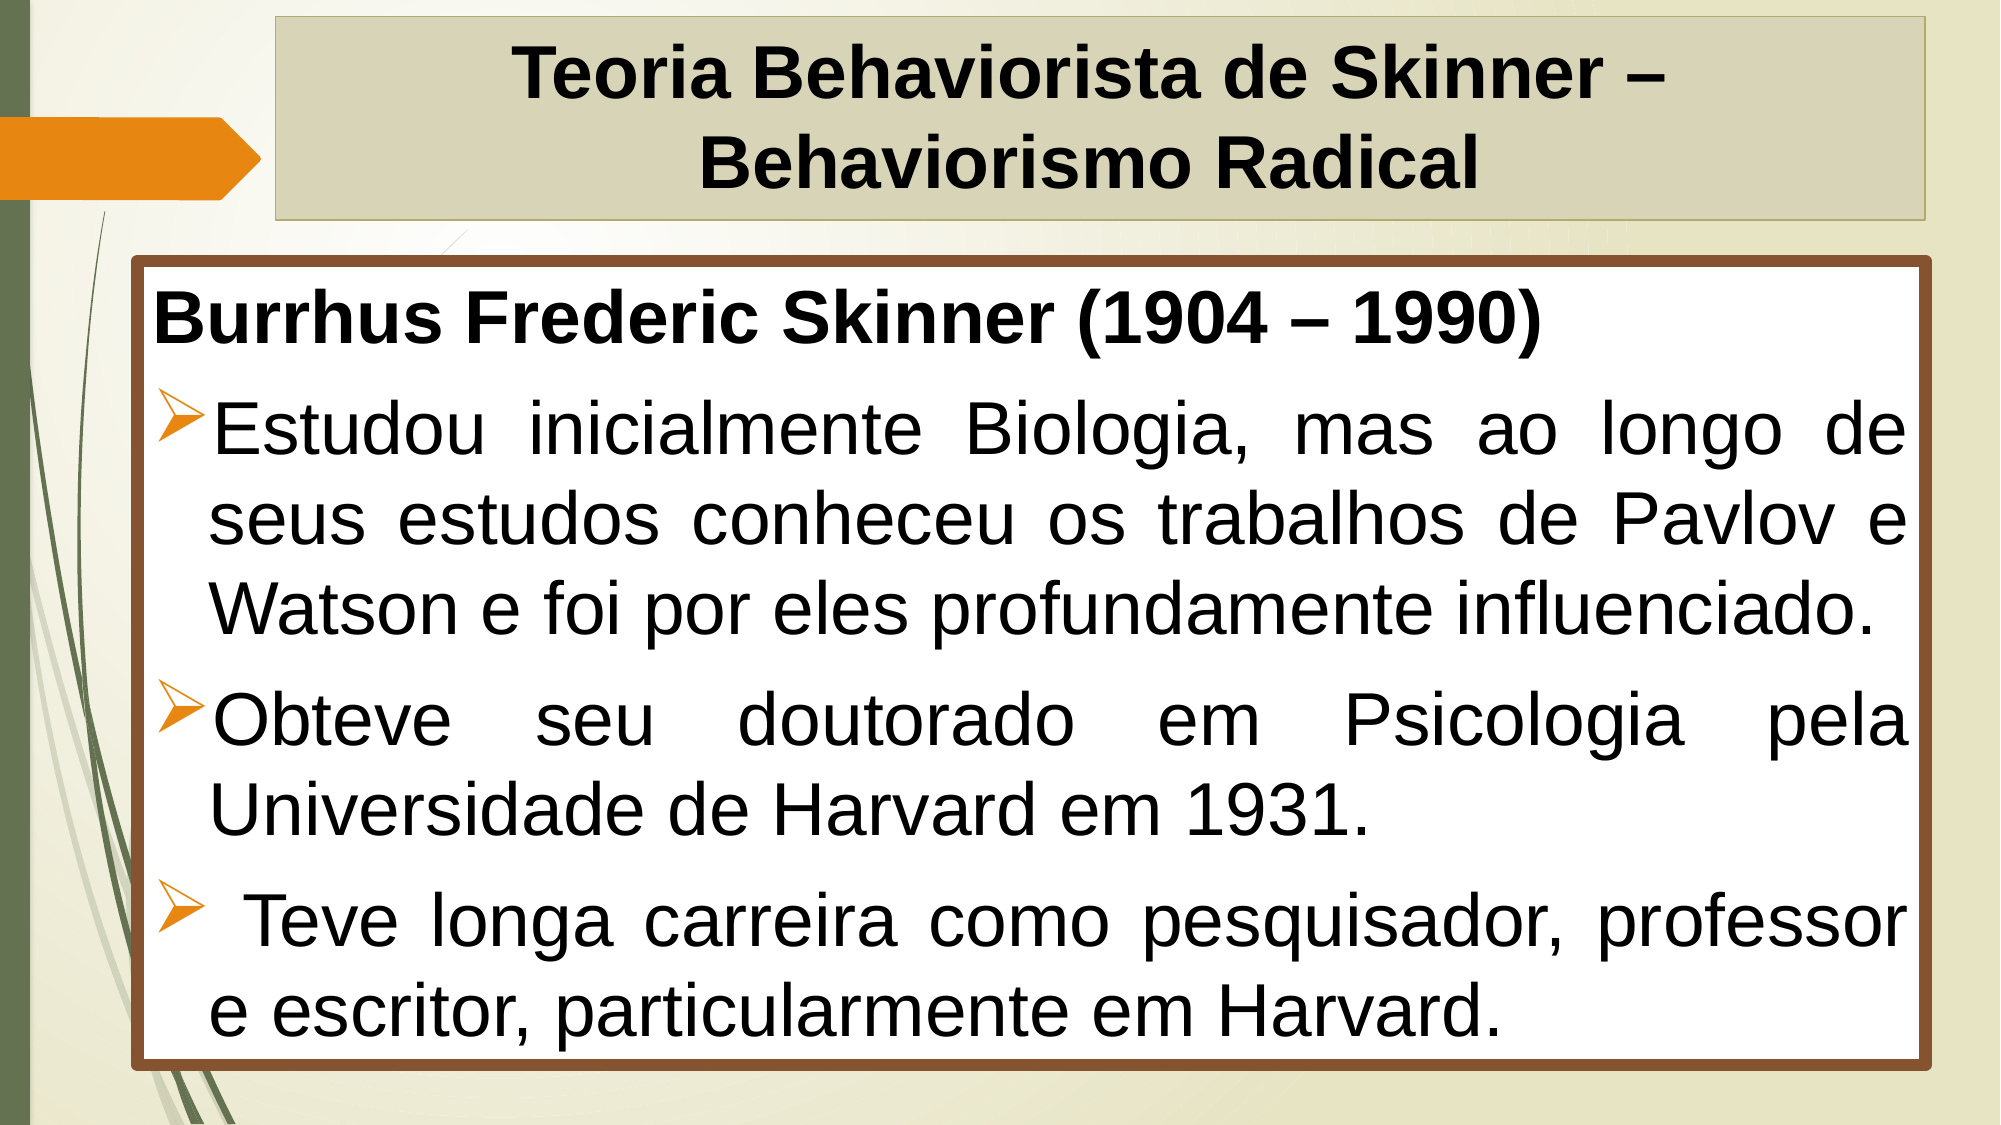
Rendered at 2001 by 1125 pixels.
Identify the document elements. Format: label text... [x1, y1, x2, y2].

title Teoria Behaviorista de Skinner – Behaviorismo Radical [275, 16, 1926, 221]
list Burrhus Frederic Skinner (1904 – 1990) Estudou inicialmente Biologia, mas ao longo de seus estudos conheceu os trabalhos de Pavlov e Watson e foi por eles profundamente influenciado. Obteve seu doutorado em Psicologia pela Universidade de Harvard em 1931. Teve longa carreira como pesquisador, professor e escritor, particularmente em Harvard. [136, 260, 1927, 1066]
